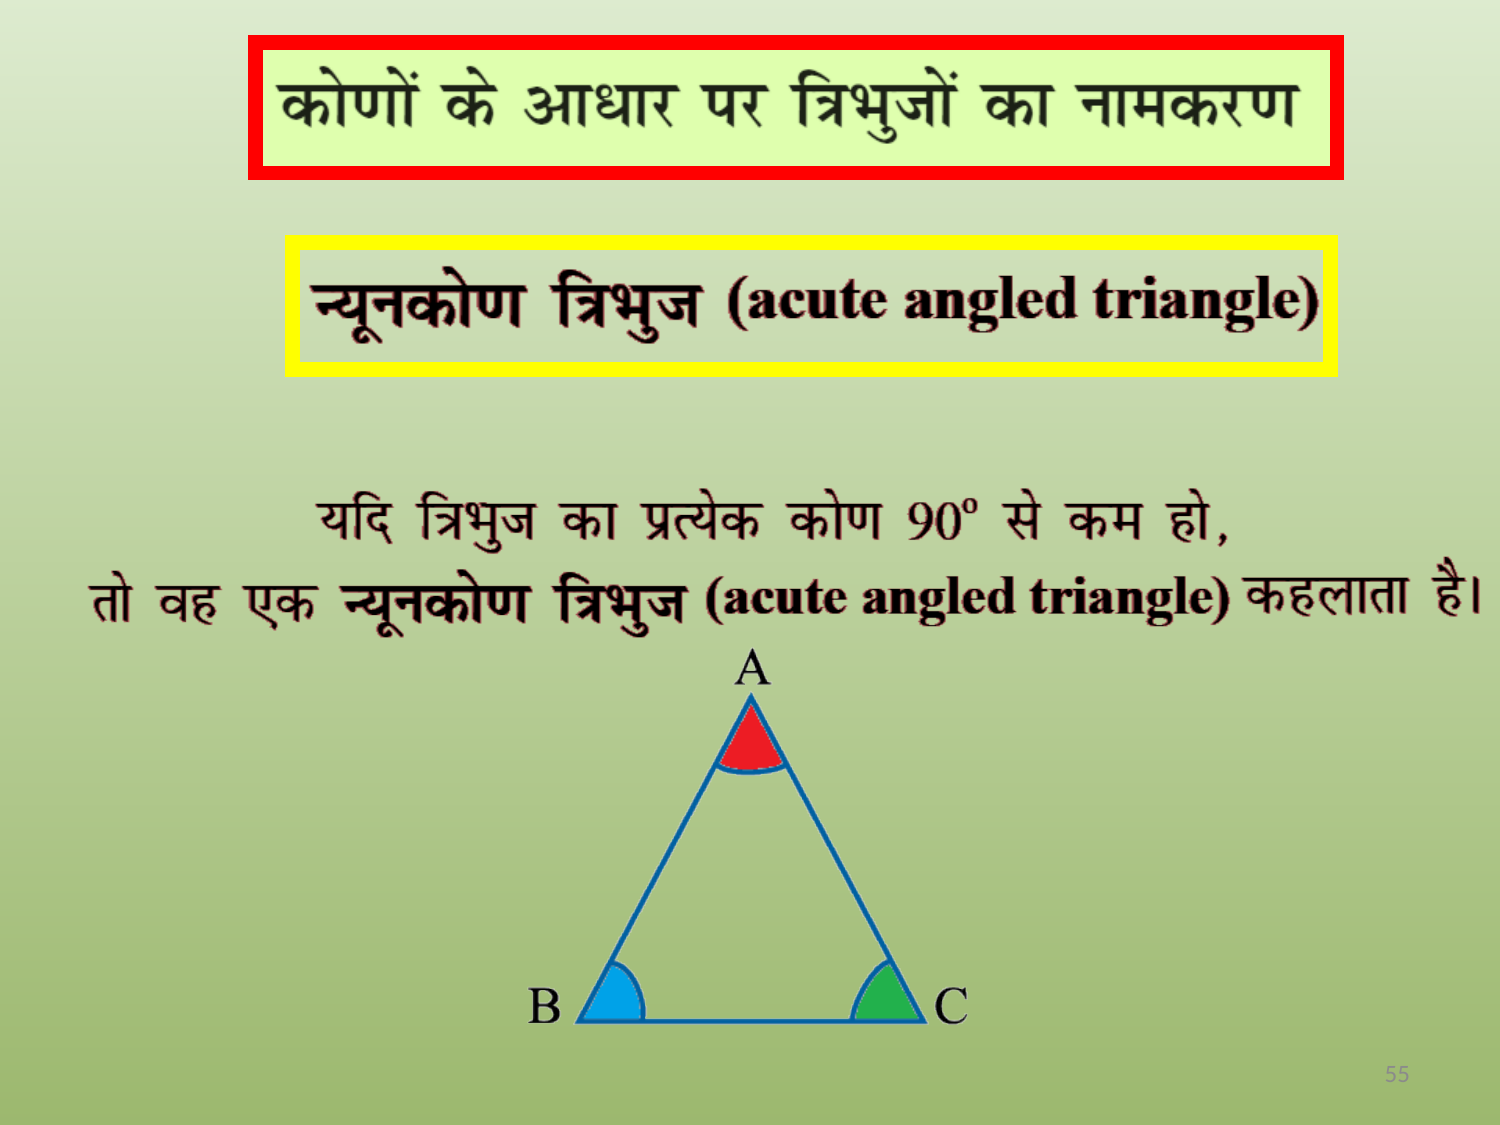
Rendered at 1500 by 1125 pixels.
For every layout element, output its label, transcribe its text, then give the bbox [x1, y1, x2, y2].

picture [299, 249, 1324, 363]
slide_number 55 [1074, 1042, 1425, 1103]
picture [262, 49, 1330, 166]
picture [56, 462, 1500, 1072]
